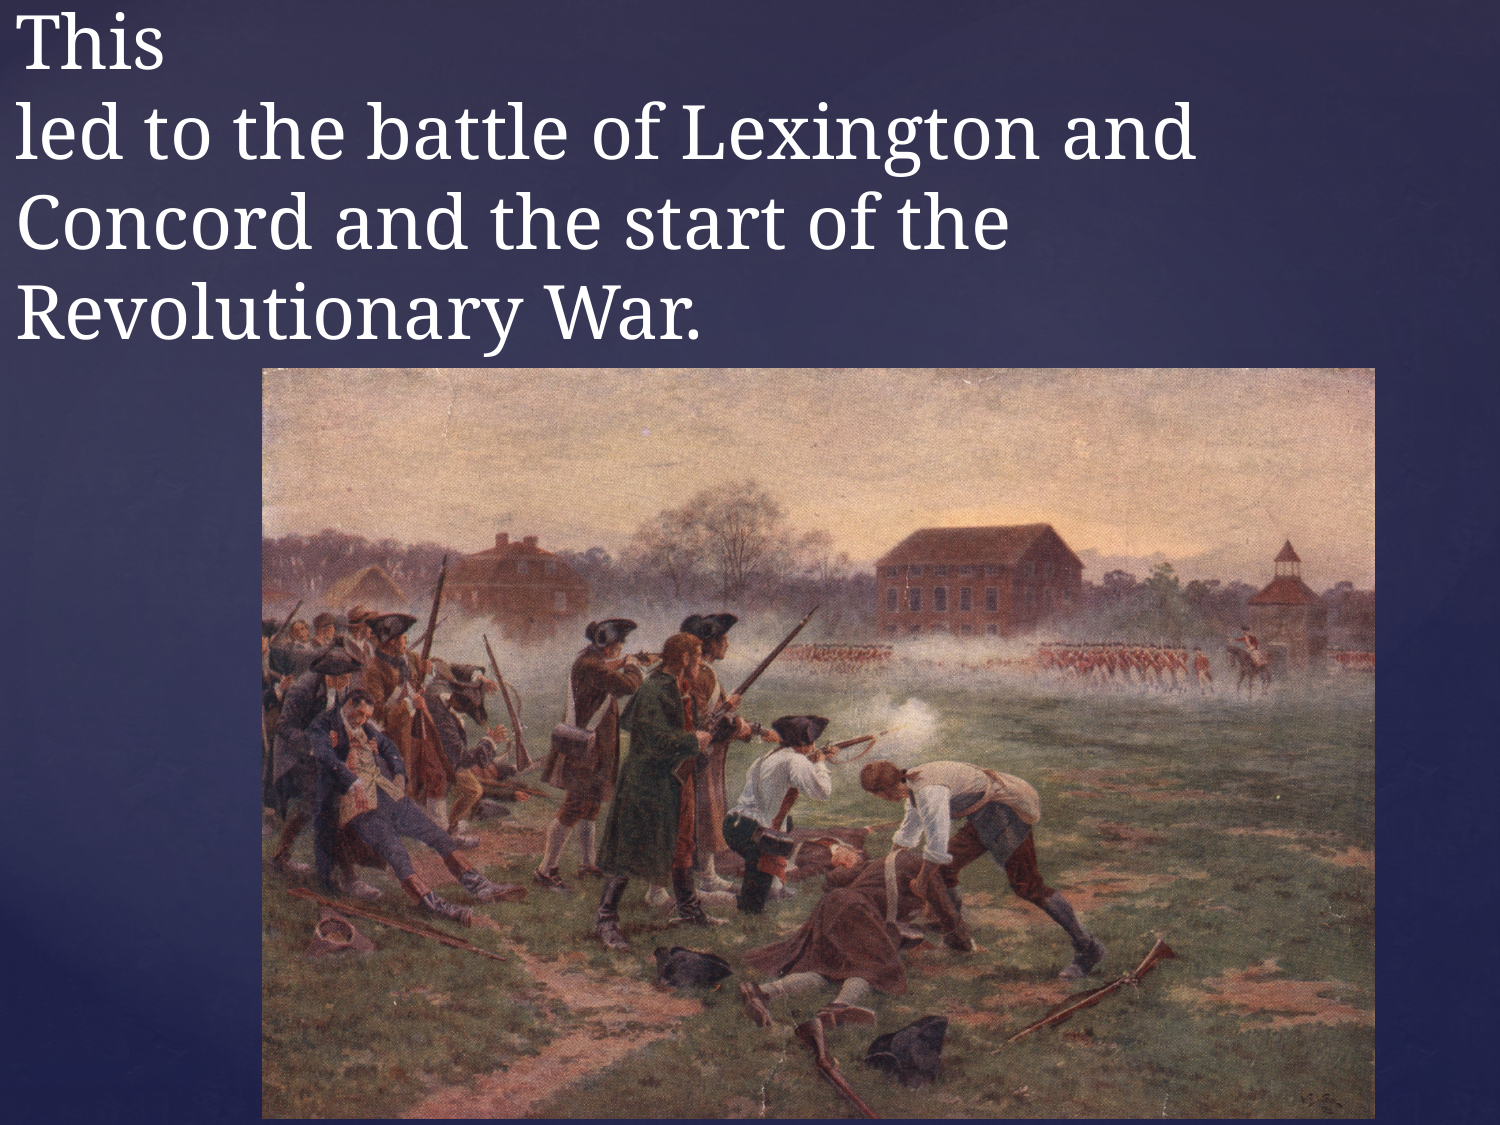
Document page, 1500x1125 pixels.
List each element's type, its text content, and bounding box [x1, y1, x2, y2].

title The Continental Congress also advised American colonists to arm themselves. This led to the battle of Lexington and Concord and the start of the Revolutionary War. [0, 212, 1500, 363]
picture [261, 368, 1376, 1120]
